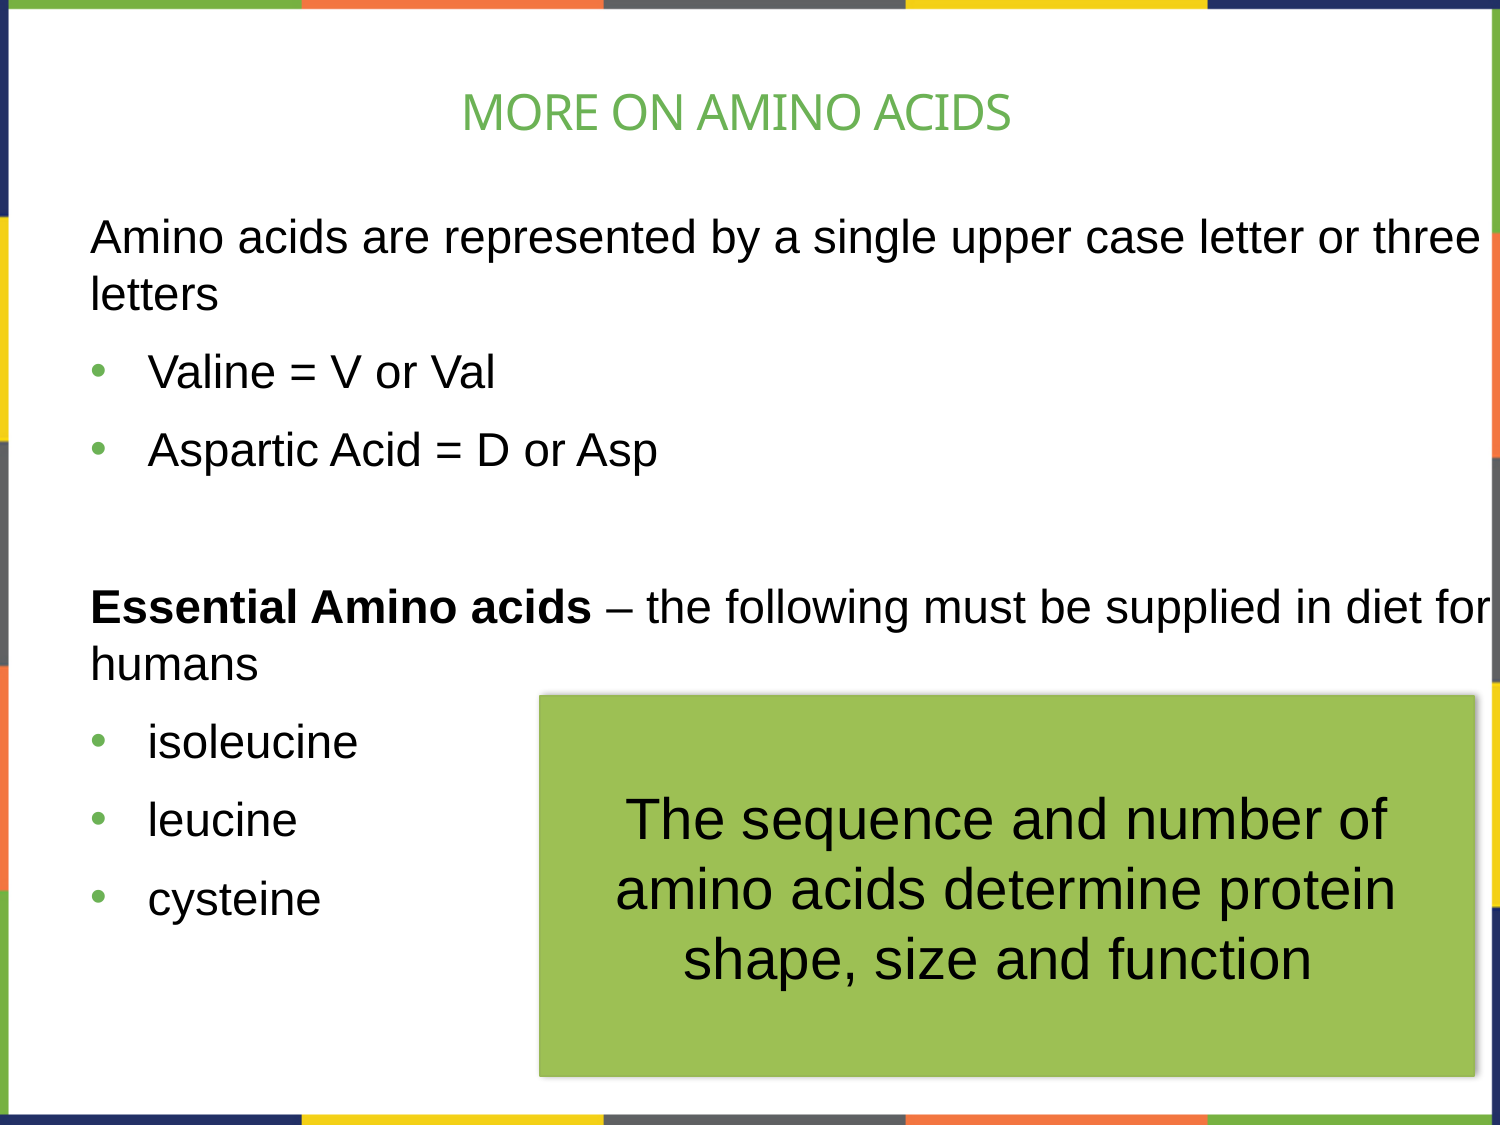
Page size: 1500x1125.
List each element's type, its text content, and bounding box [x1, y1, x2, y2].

list Amino acids are represented by a single upper case letter or three letters Valine = V or Val Aspartic Acid = D or Asp Essential Amino acids – the following must be supplied in diet for humans isoleucine leucine cysteine [75, 198, 1500, 934]
text_box The sequence and number of amino acids determine protein shape, size and function [539, 695, 1475, 1077]
picture [0, 0, 1500, 1125]
title More on amino acids [75, 39, 1398, 148]
